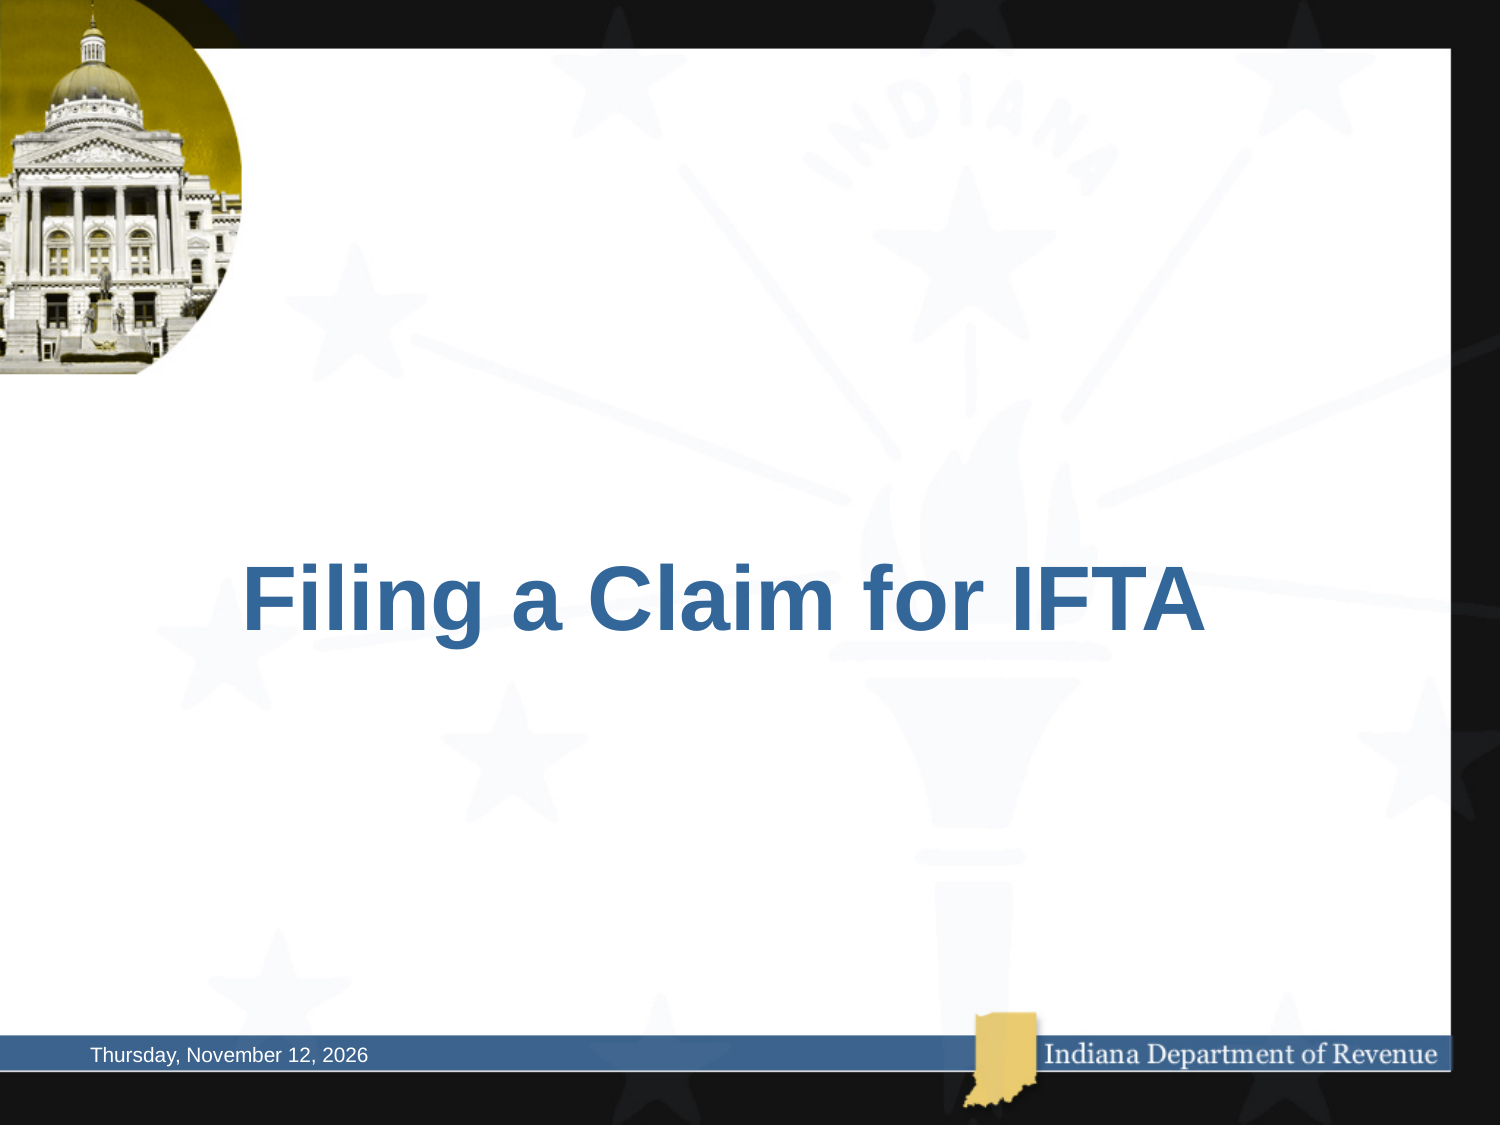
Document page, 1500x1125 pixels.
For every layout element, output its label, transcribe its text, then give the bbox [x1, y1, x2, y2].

title Filing a Claim for IFTA [49, 499, 1401, 688]
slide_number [74, 1034, 426, 1113]
picture [0, 0, 1500, 1125]
